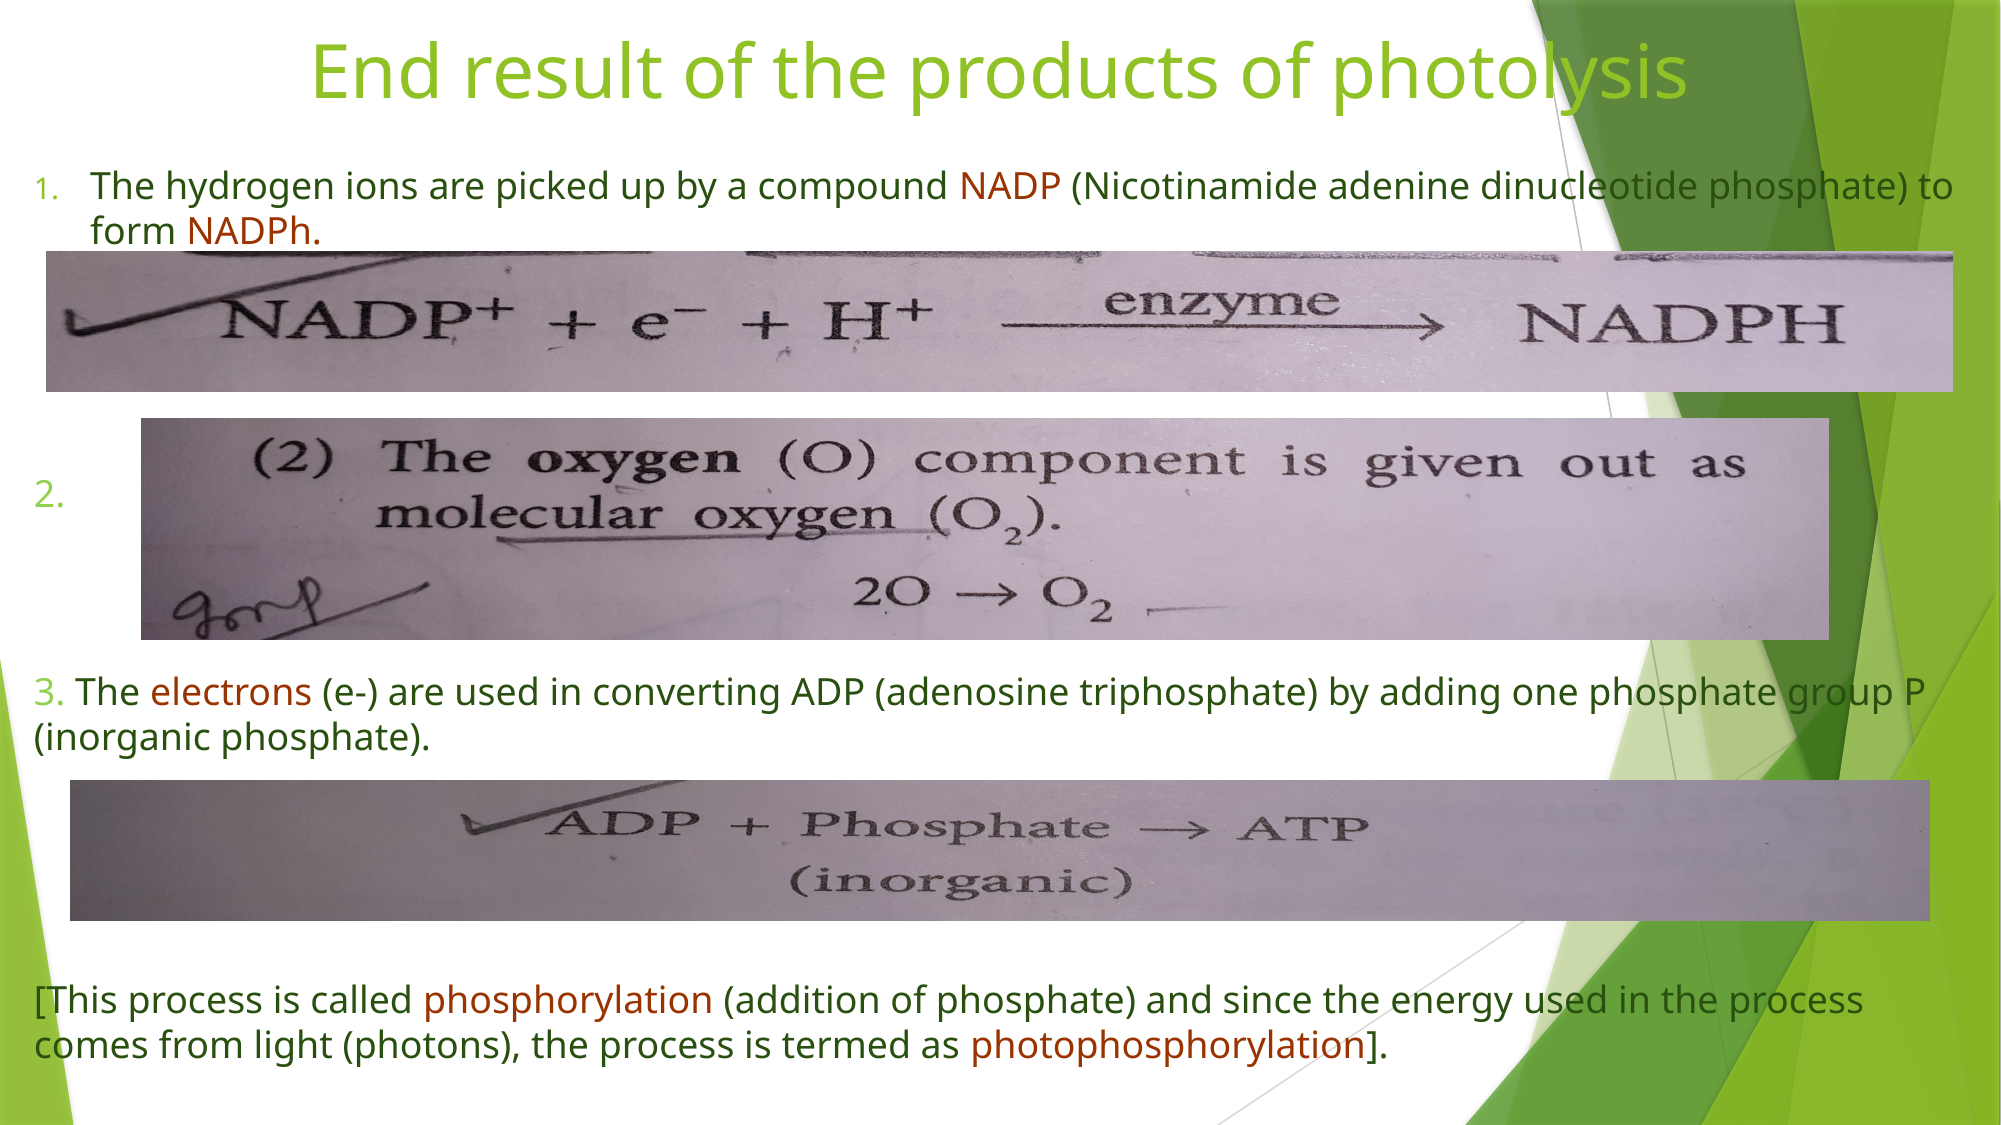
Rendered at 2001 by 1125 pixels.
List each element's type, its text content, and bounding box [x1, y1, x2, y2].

list The hydrogen ions are picked up by a compound NADP (Nicotinamide adenine dinucleotide phosphate) to form NADPh. 2. 3. The electrons (e-) are used in converting ADP (adenosine triphosphate) by adding one phosphate group P (inorganic phosphate). [This process is called phosphorylation (addition of phosphate) and since the energy used in the process comes from light (photons), the process is termed as photophosphorylation]. [18, 154, 1982, 1109]
picture [141, 417, 1829, 640]
picture [46, 251, 1954, 392]
title End result of the products of photolysis [18, 16, 1982, 134]
picture [69, 780, 1931, 921]
